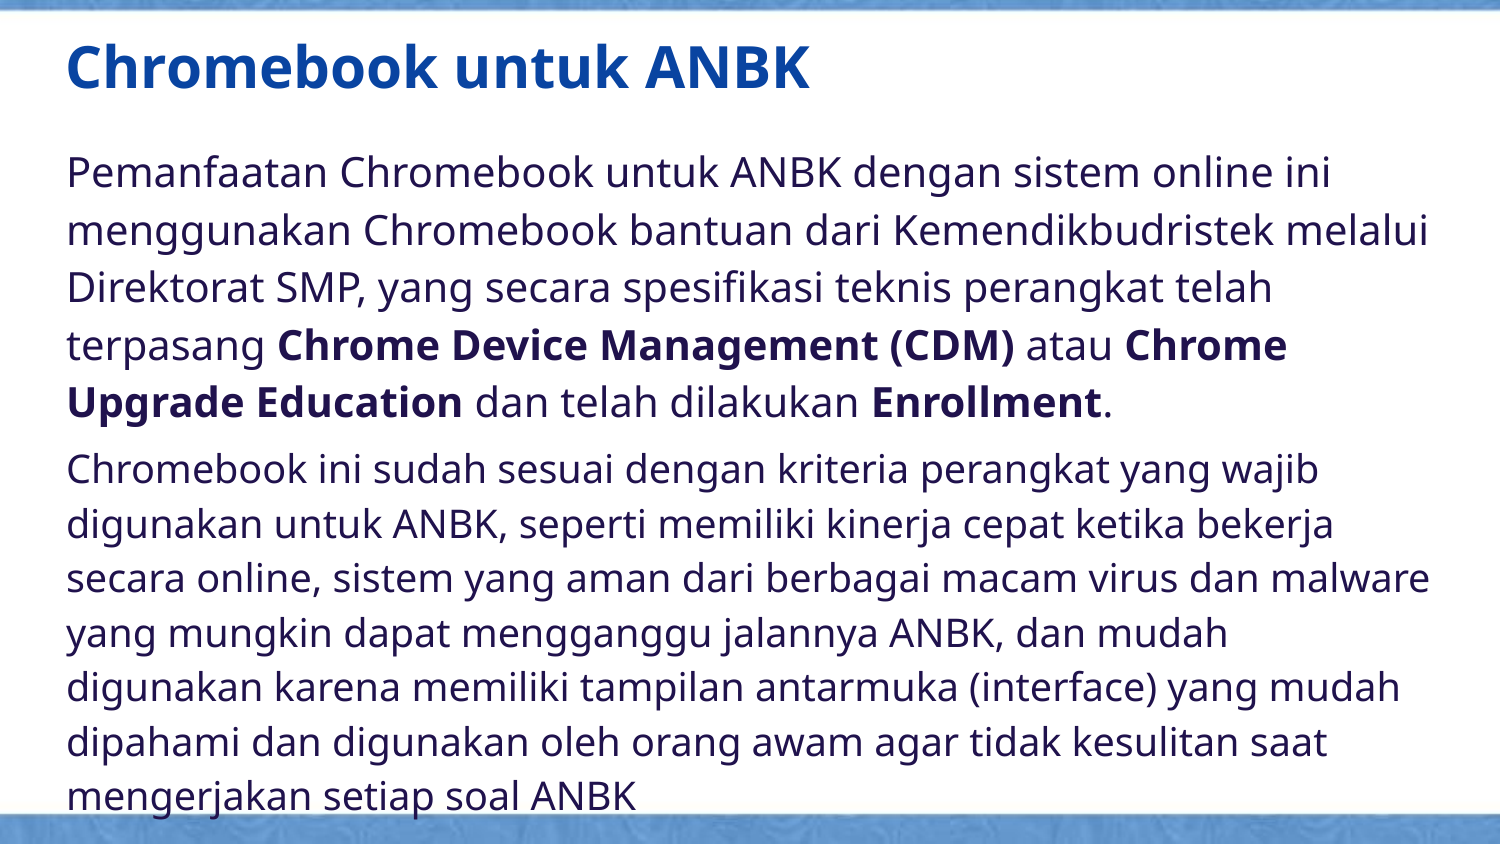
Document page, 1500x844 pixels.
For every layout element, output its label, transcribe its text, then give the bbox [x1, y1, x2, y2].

picture [0, 0, 1500, 844]
text_box Chromebook ini sudah sesuai dengan kriteria perangkat yang wajib digunakan untuk ANBK, seperti memiliki kinerja cepat ketika bekerja secara online, sistem yang aman dari berbagai macam virus dan malware yang mungkin dapat mengganggu jalannya ANBK, dan mudah digunakan karena memiliki tampilan antarmuka (interface) yang mudah dipahami dan digunakan oleh orang awam agar tidak kesulitan saat mengerjakan setiap soal ANBK [51, 421, 1449, 834]
text_box Chromebook untuk ANBK [51, 21, 1485, 118]
text_box Pemanfaatan Chromebook untuk ANBK dengan sistem online ini menggunakan Chromebook bantuan dari Kemendikbudristek melalui Direktorat SMP, yang secara spesifikasi teknis perangkat telah terpasang Chrome Device Management (CDM) atau Chrome Upgrade Education dan telah dilakukan Enrollment. [51, 123, 1449, 421]
